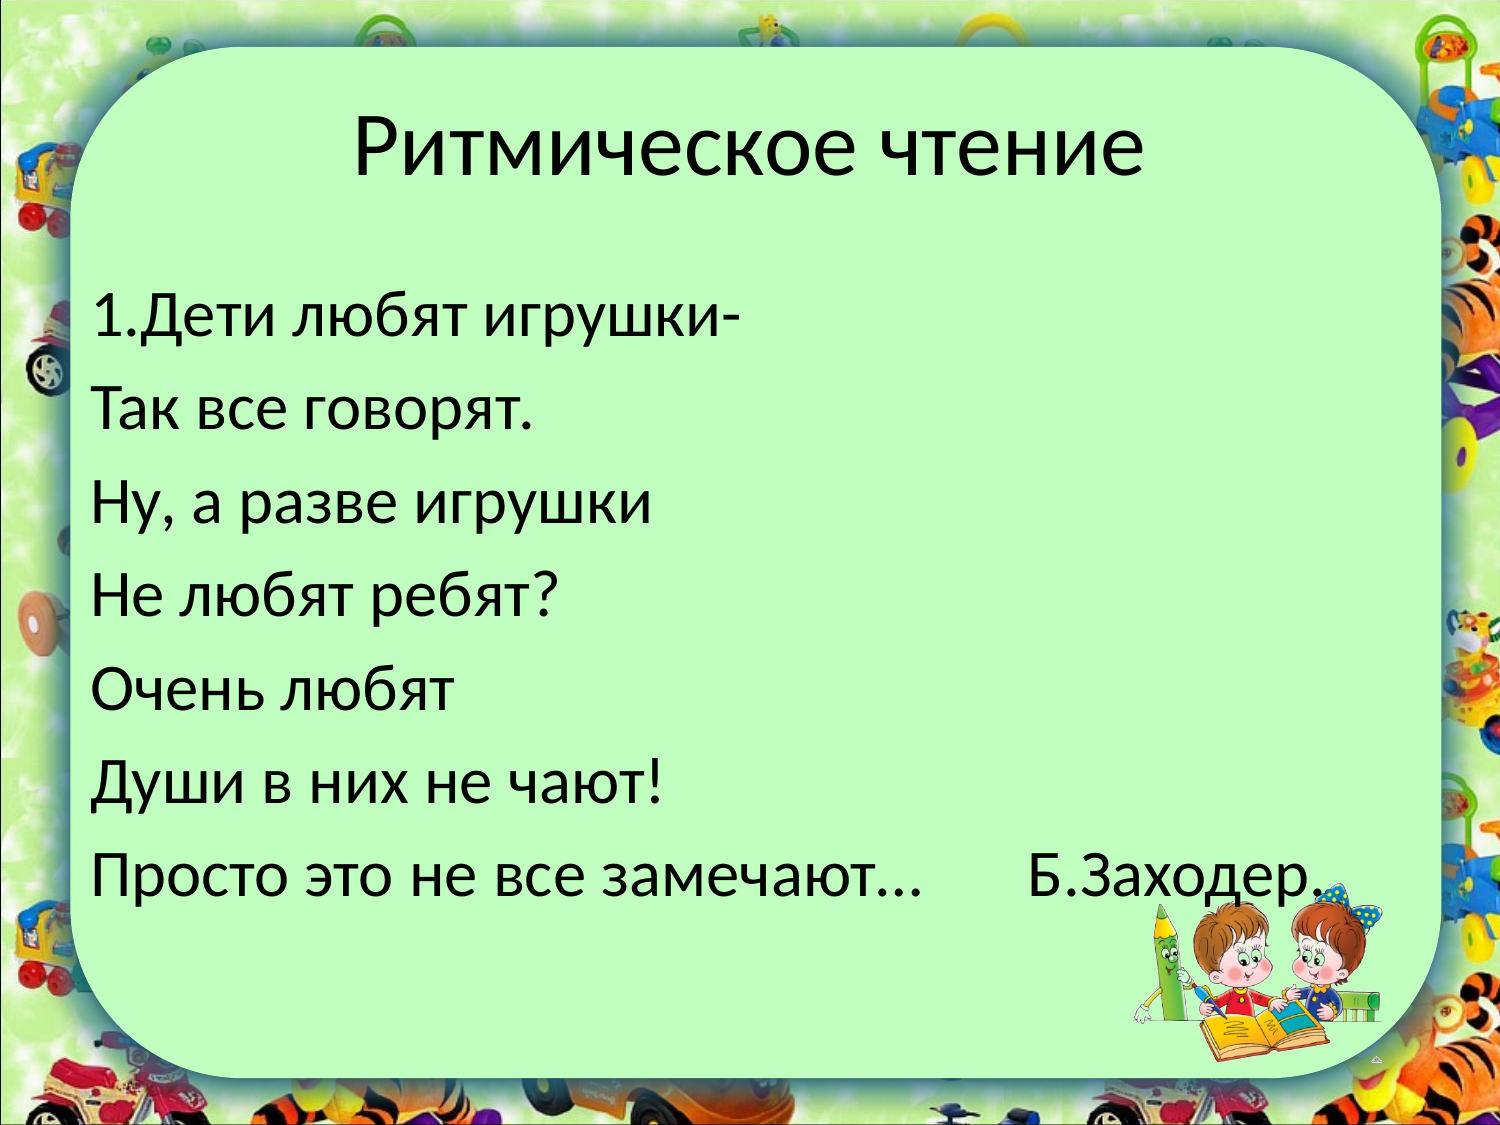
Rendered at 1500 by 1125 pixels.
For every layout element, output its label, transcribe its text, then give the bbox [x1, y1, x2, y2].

title Ритмическое чтение [75, 45, 1425, 233]
list 1.Дети любят игрушки- Так все говорят. Ну, а разве игрушки Не любят ребят? Очень любят Души в них не чают! Просто это не все замечают… Б.Заходер. [75, 262, 1425, 1005]
picture [0, 0, 1500, 1125]
